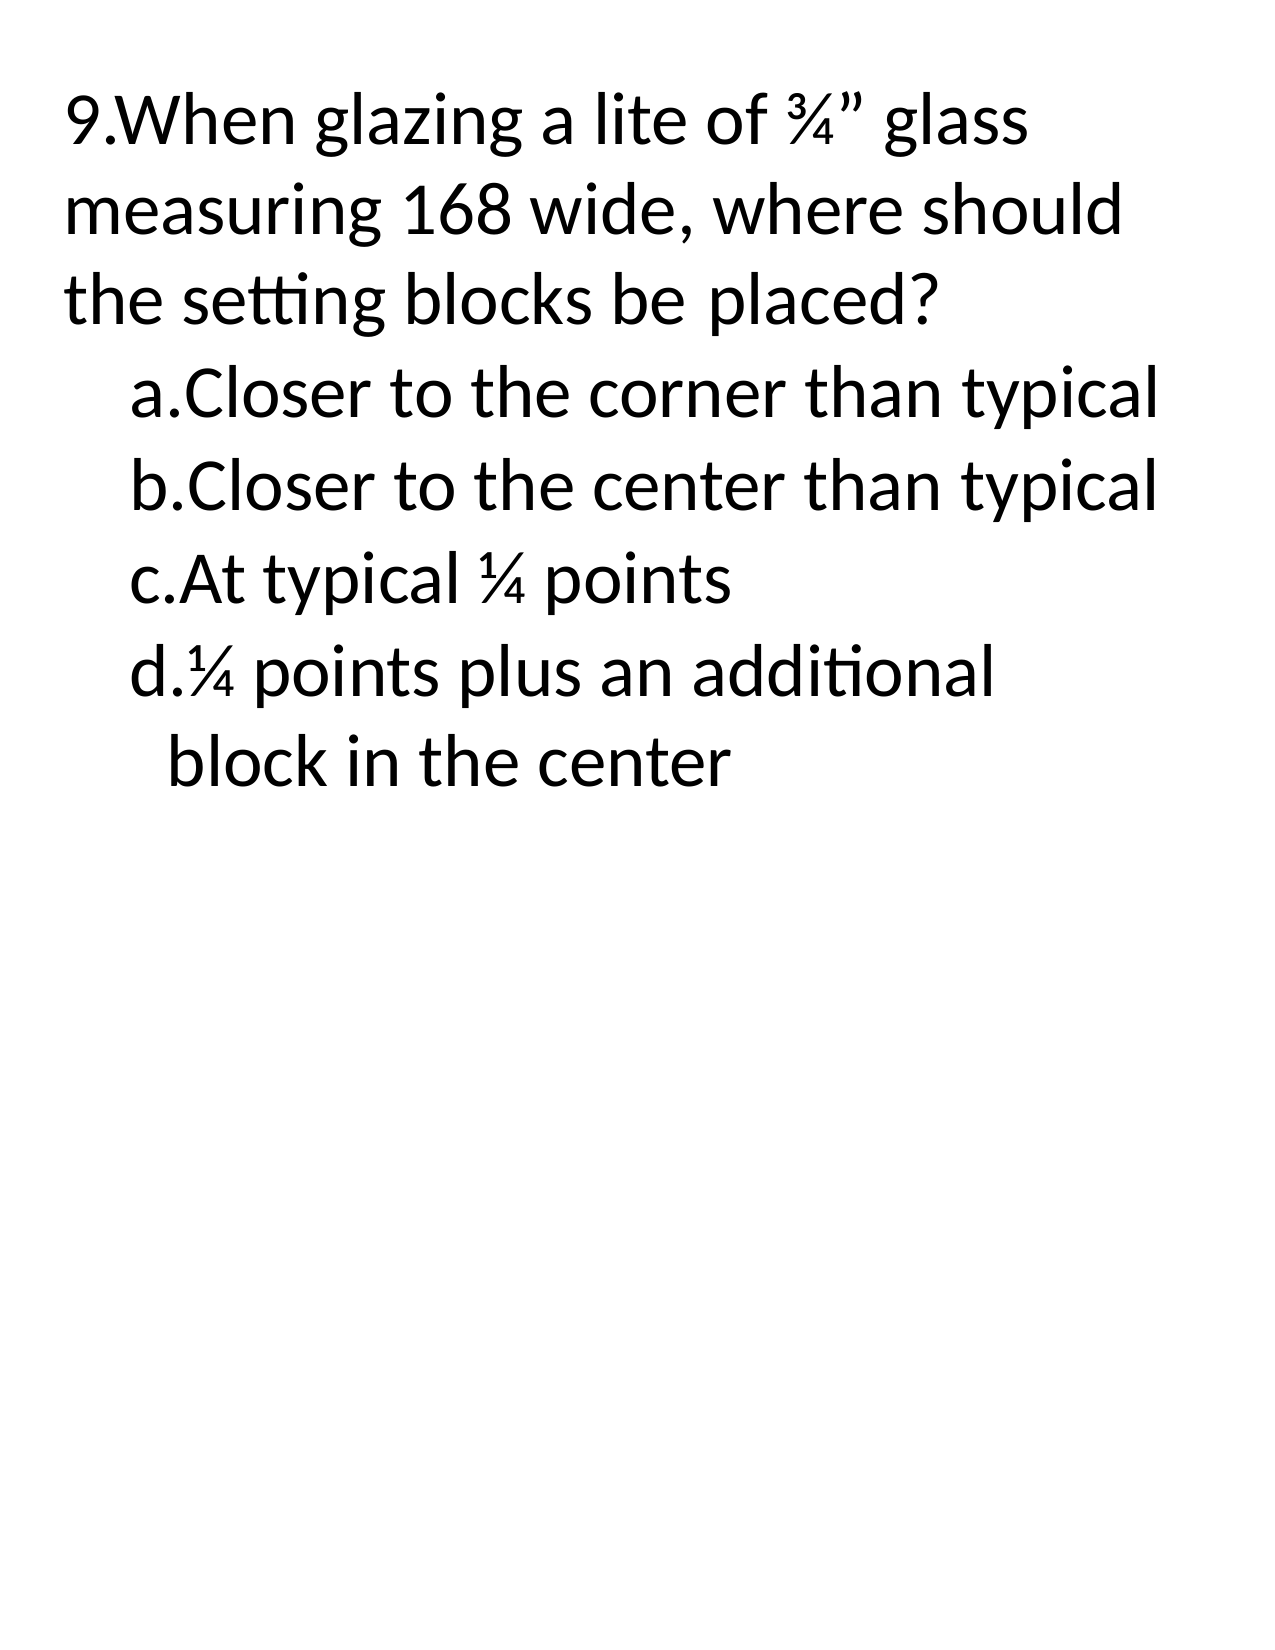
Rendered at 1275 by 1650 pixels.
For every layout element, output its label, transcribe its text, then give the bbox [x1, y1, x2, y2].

text_box 9.When glazing a lite of ¾” glass measuring 168 wide, where should the setting blocks be placed? Closer to the corner than typical Closer to the center than typical At typical ¼ points ¼ points plus an additional block in the center [37, 62, 1188, 809]
